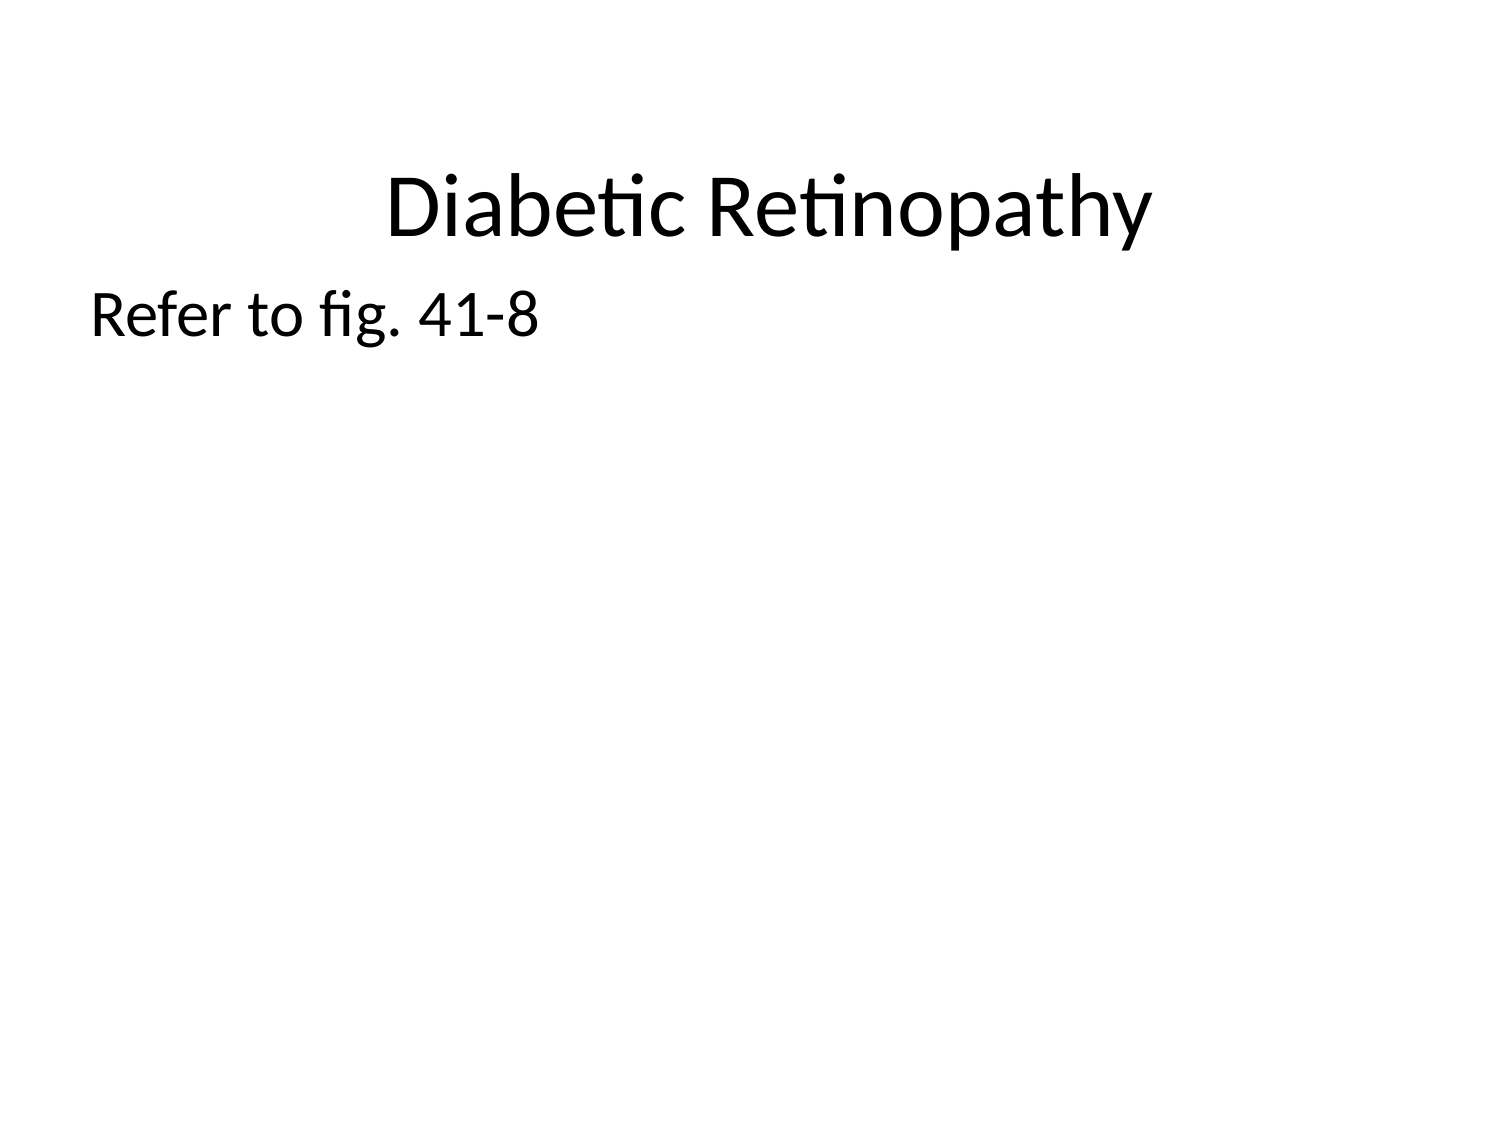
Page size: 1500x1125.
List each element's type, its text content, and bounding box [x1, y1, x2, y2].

list Refer to fig. 41-8 [75, 262, 1425, 1005]
title Diabetic Retinopathy [70, 137, 1469, 263]
